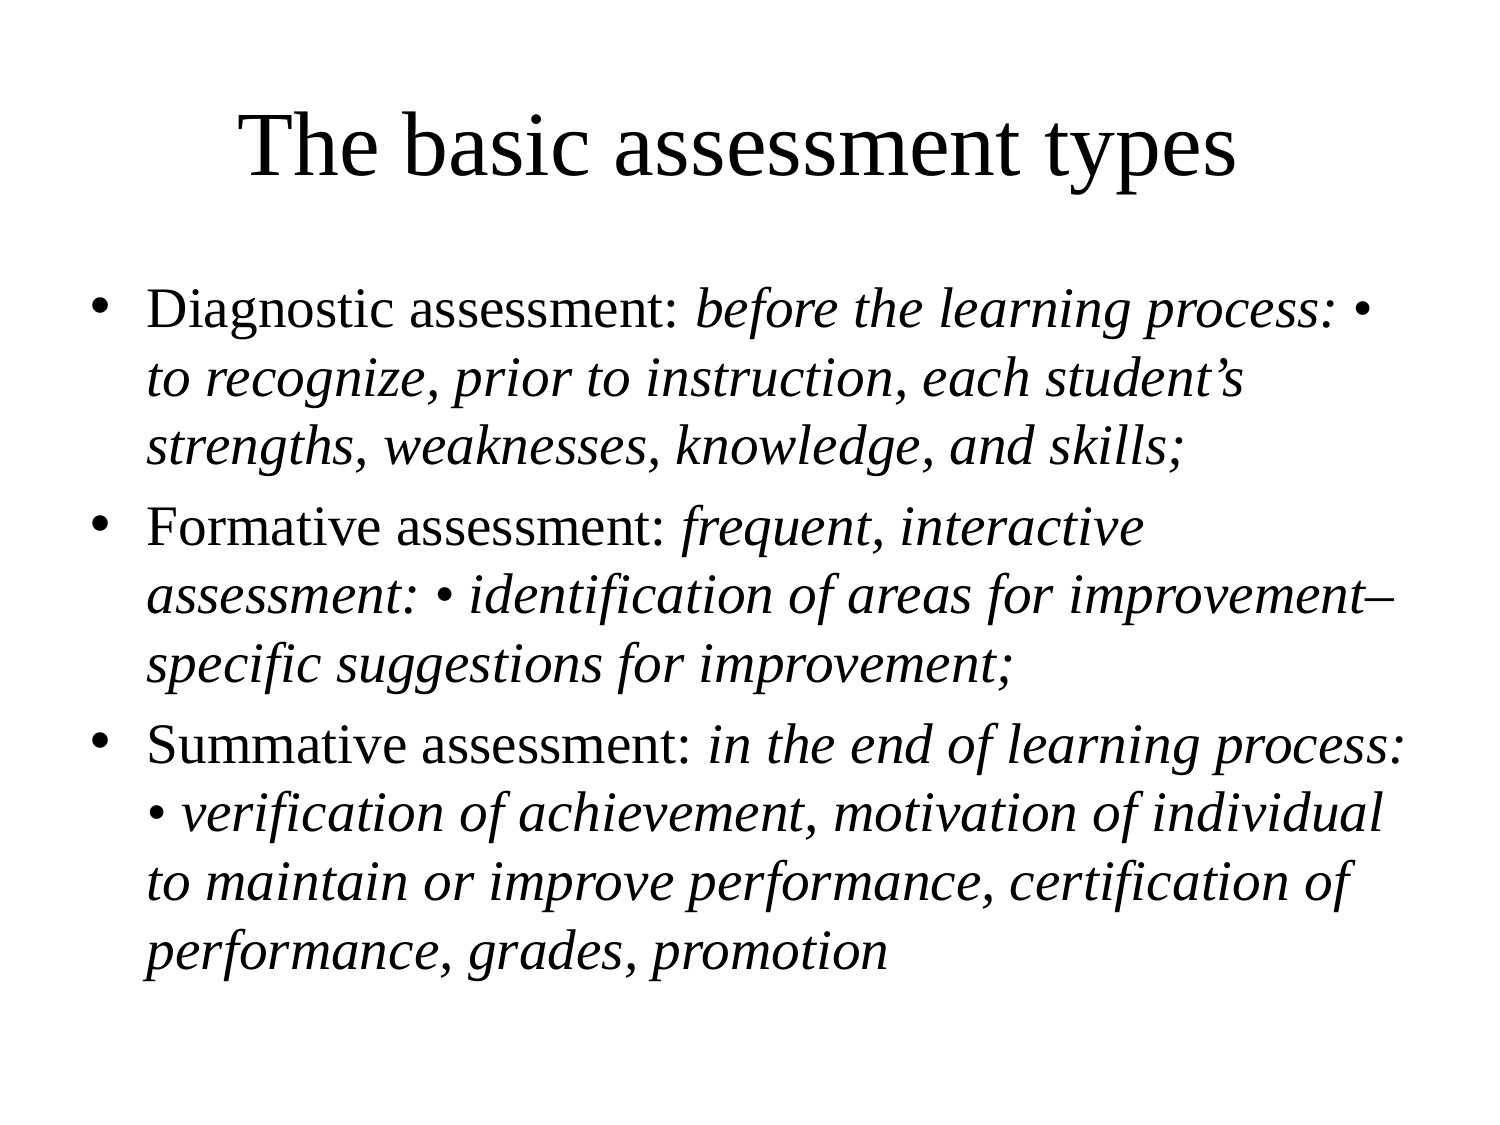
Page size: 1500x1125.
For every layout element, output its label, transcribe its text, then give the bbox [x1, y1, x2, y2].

title The basic assessment types [75, 45, 1425, 233]
list Diagnostic assessment: before the learning process: • to recognize, prior to instruction, each student’s strengths, weaknesses, knowledge, and skills; Formative assessment: frequent, interactive assessment: • identification of areas for improvement–specific suggestions for improvement; Summative assessment: in the end of learning process: • verification of achievement, motivation of individual to maintain or improve performance, certification of performance, grades, promotion [75, 262, 1425, 1005]
